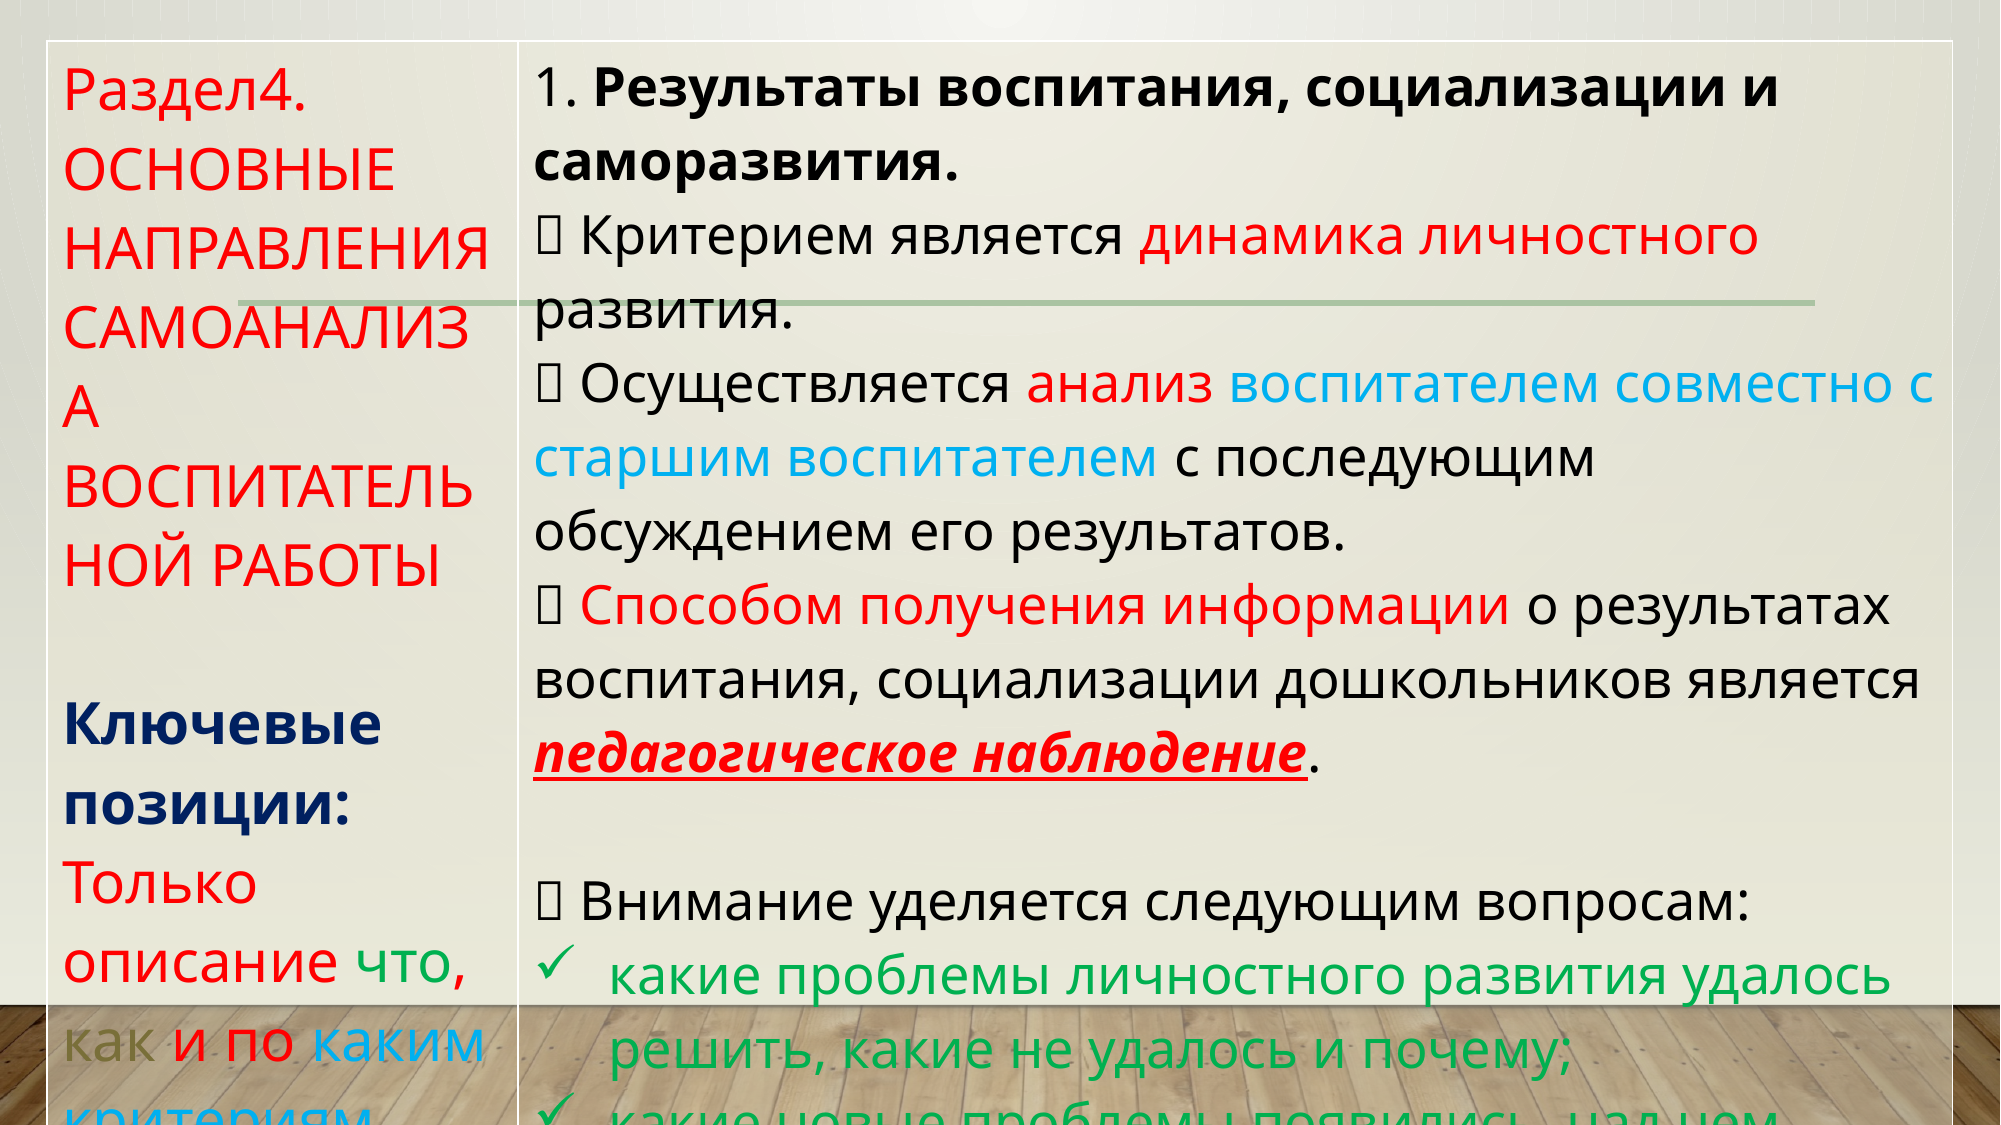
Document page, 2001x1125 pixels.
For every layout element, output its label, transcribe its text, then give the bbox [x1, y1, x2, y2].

table_header Раздел4. ОСНОВНЫЕ НАПРАВЛЕНИЯ САМОАНАЛИЗА ВОСПИТАТЕЛЬНОЙ РАБОТЫ Ключевые позиции: Только описание что, как и по каким критериям анализировали [48, 42, 517, 1125]
picture [0, 1005, 46, 1125]
table_header 1. Результаты воспитания, социализации и саморазвития.  Критерием является динамика личностного развития.  Осуществляется анализ воспитателем совместно с старшим воспитателем с последующим обсуждением его результатов.  Способом получения информации о результатах воспитания, социализации дошкольников является педагогическое наблюдение.  Внимание уделяется следующим вопросам: какие проблемы личностного развития удалось решить, какие не удалось и почему; какие новые проблемы появились, над чем далее предстоит работать [519, 42, 1952, 1125]
picture [1953, 1005, 2000, 1125]
